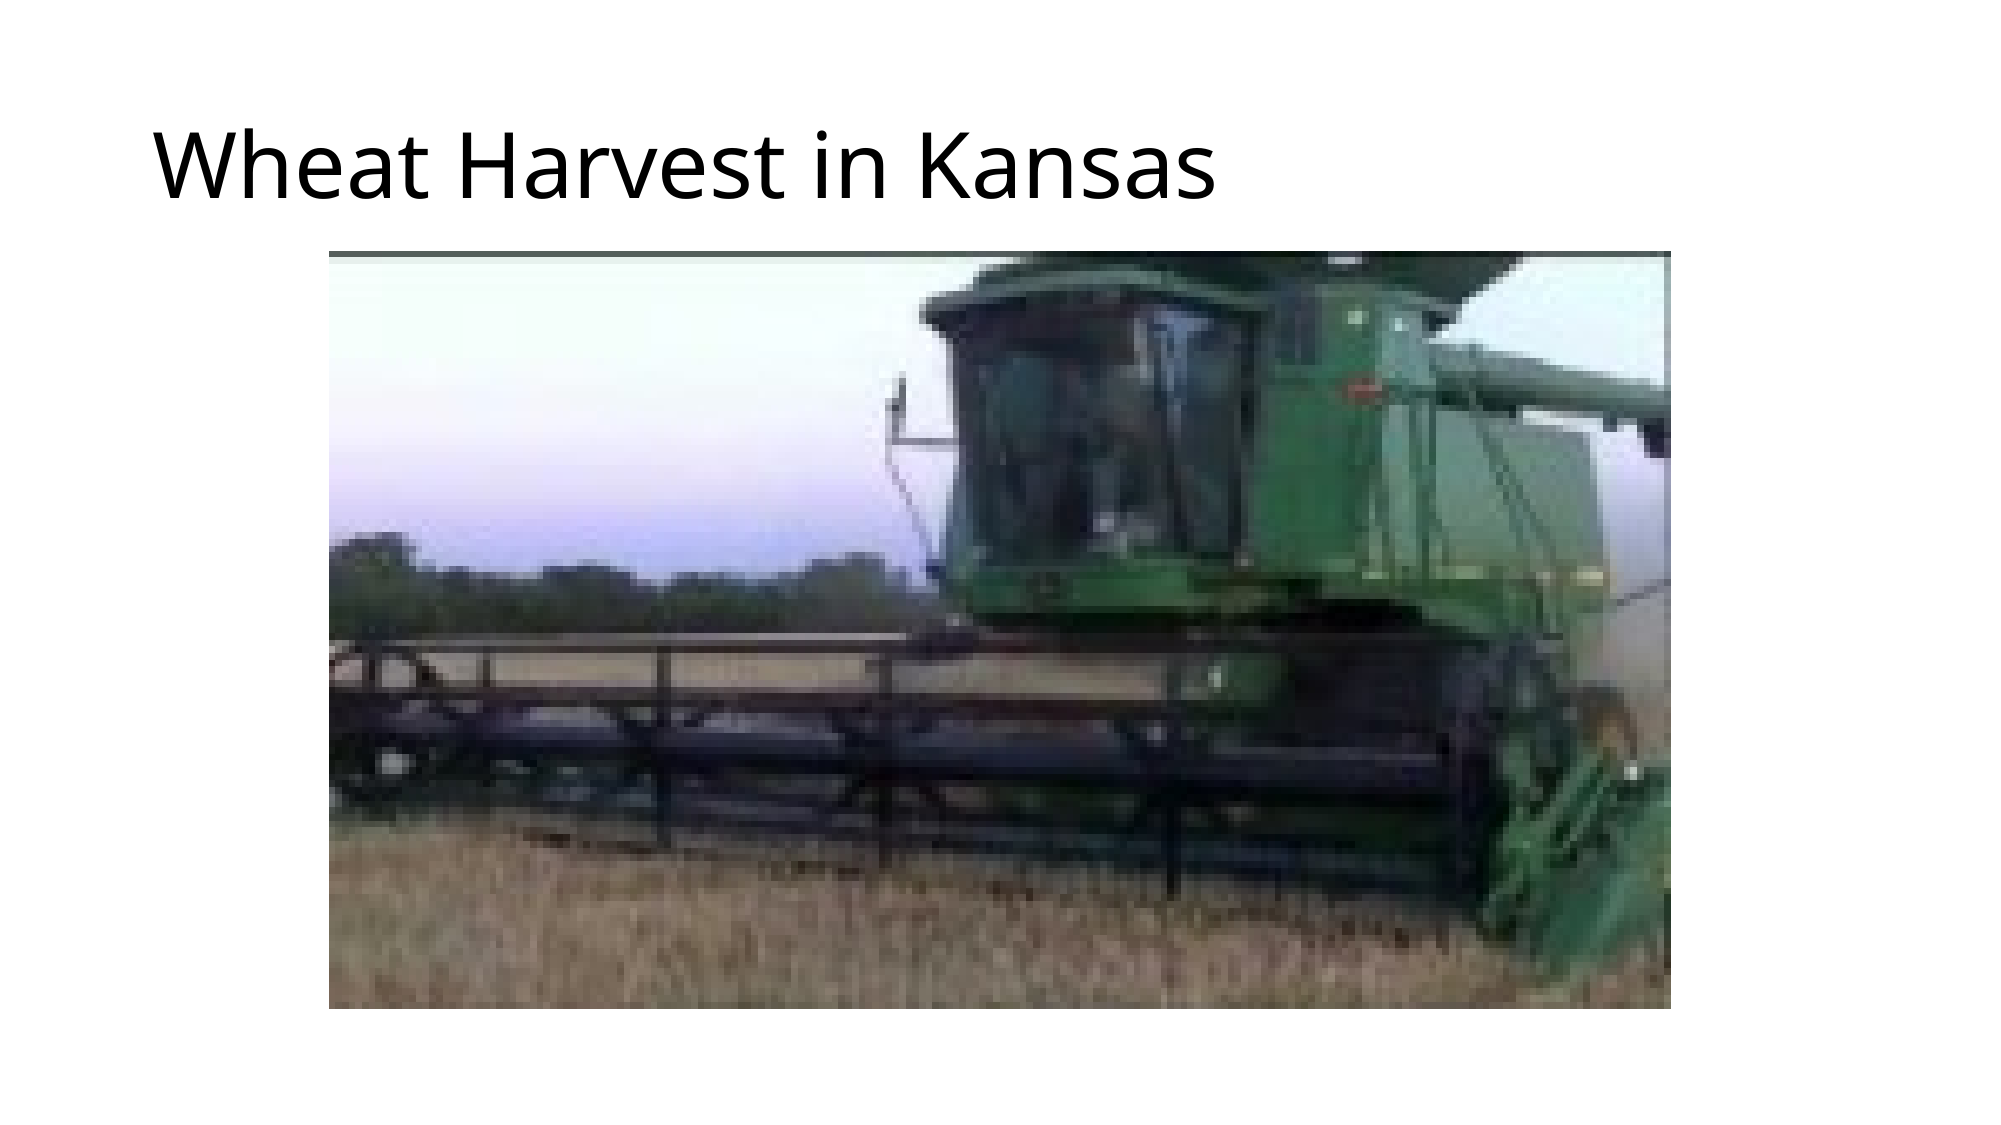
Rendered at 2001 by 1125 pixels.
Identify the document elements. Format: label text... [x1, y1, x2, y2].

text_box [328, 250, 1672, 1010]
title Wheat Harvest in Kansas [137, 59, 1863, 278]
